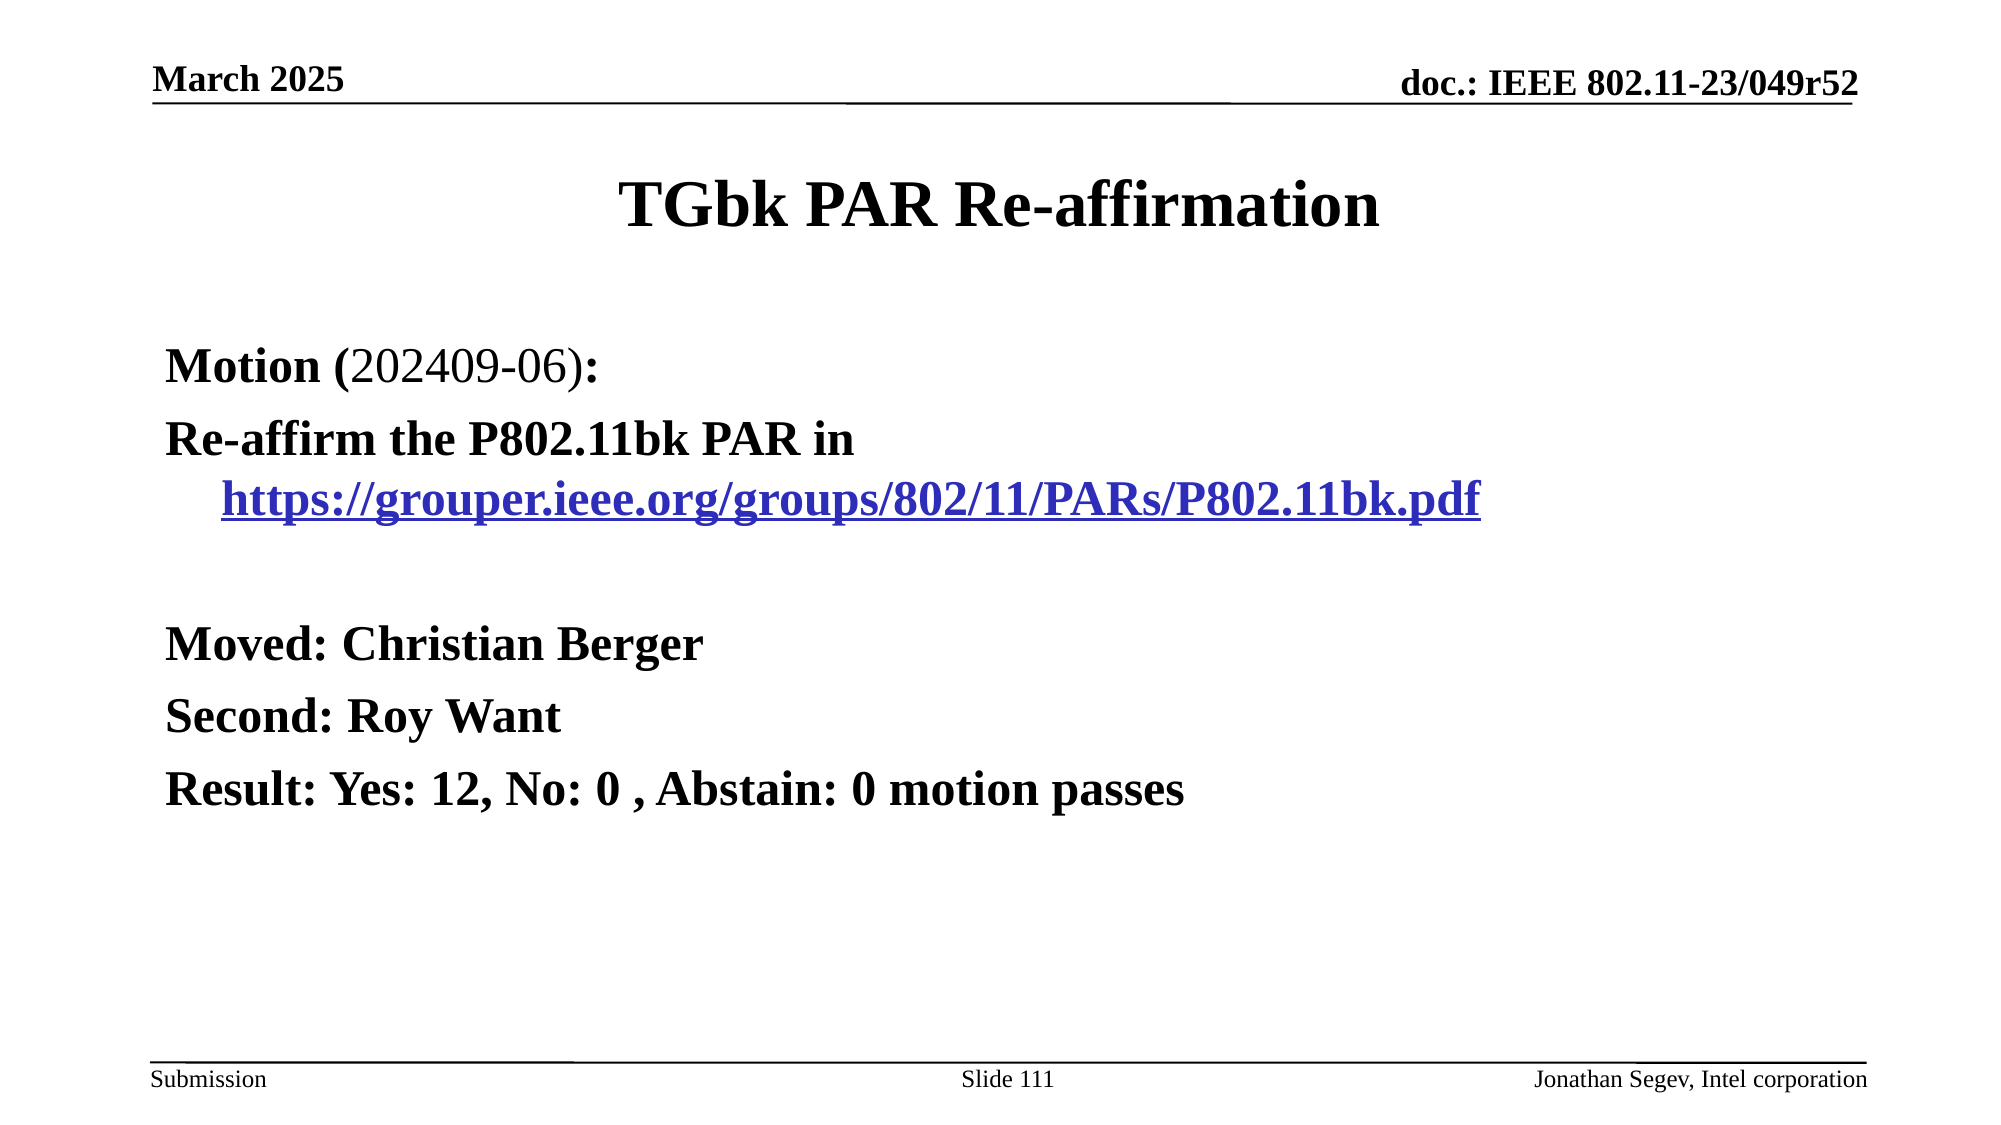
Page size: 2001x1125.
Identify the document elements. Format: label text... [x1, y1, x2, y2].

title TGbk PAR Re-affirmation [149, 112, 1850, 288]
list Motion (202409-06): Re-affirm the P802.11bk PAR in https://grouper.ieee.org/groups/802/11/PARs/P802.11bk.pdf Moved: Christian Berger Second: Roy Want Result: Yes: 12, No: 0 , Abstain: 0 motion passes [149, 324, 1850, 1000]
footer Jonathan Segev, Intel corporation [1171, 1061, 1869, 1093]
slide_number Slide 111 [950, 1061, 1067, 1123]
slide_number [152, 54, 563, 100]
